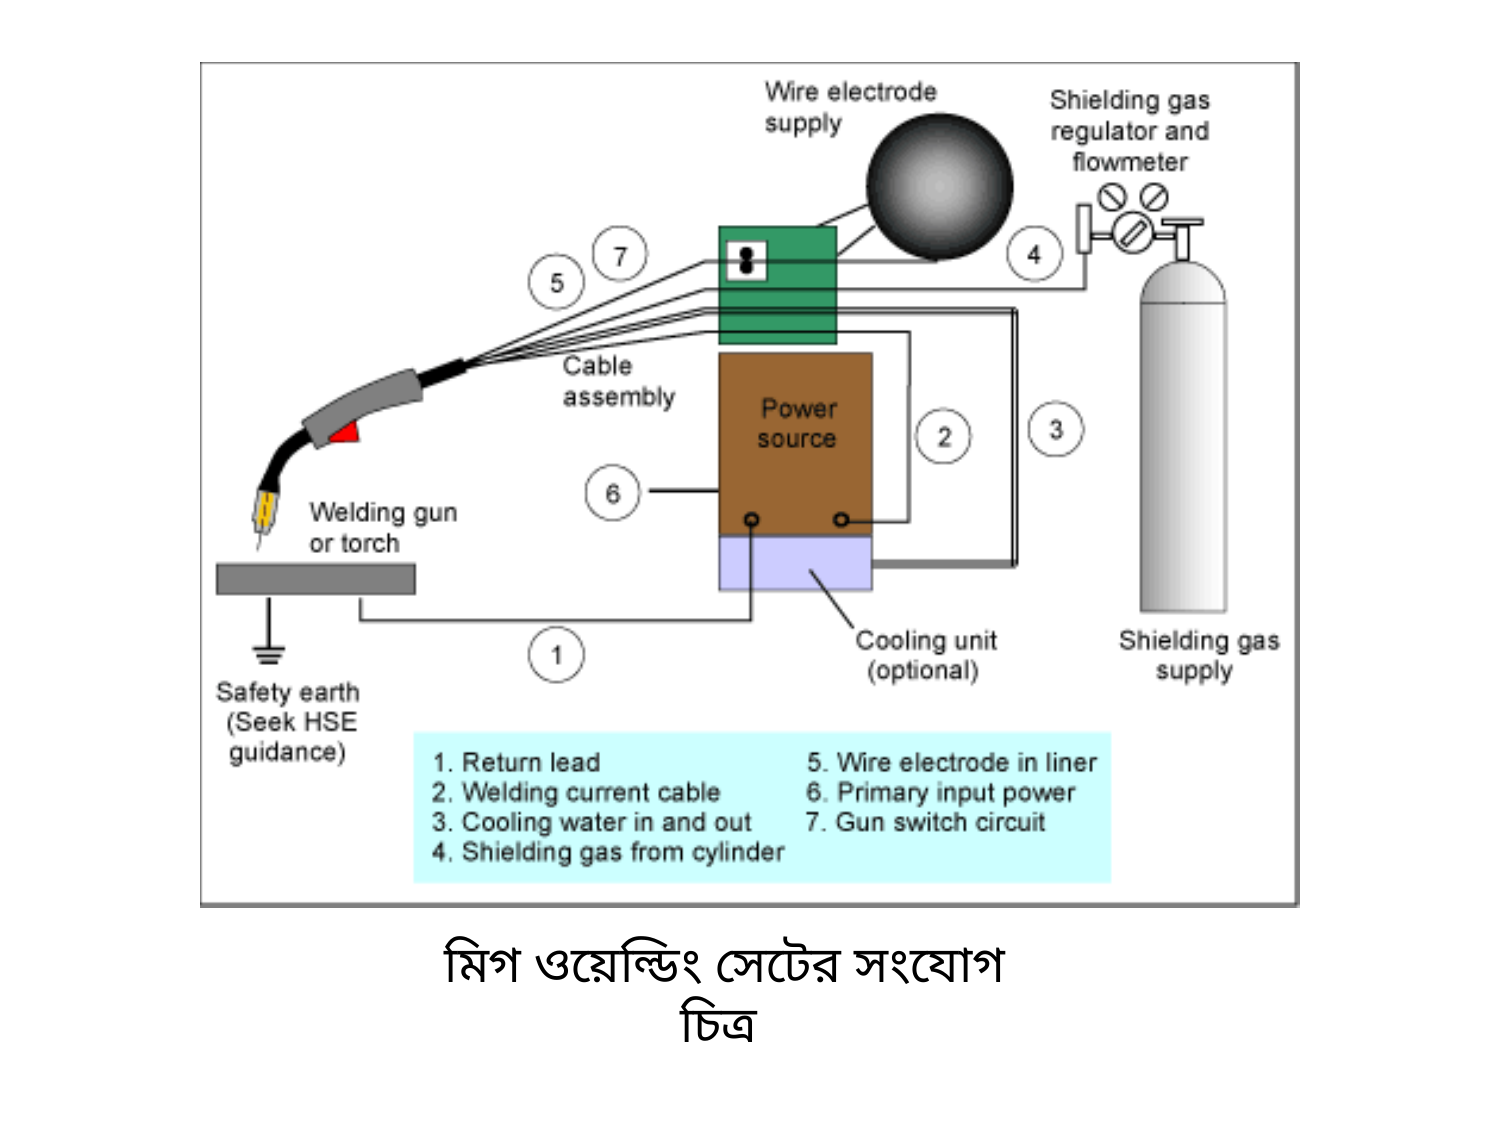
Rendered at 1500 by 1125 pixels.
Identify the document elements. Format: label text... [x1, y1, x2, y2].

picture [199, 62, 1301, 926]
text_box মিগ ওয়েল্ডিং সেটের সংযোগ চিত্র [412, 933, 1038, 1060]
